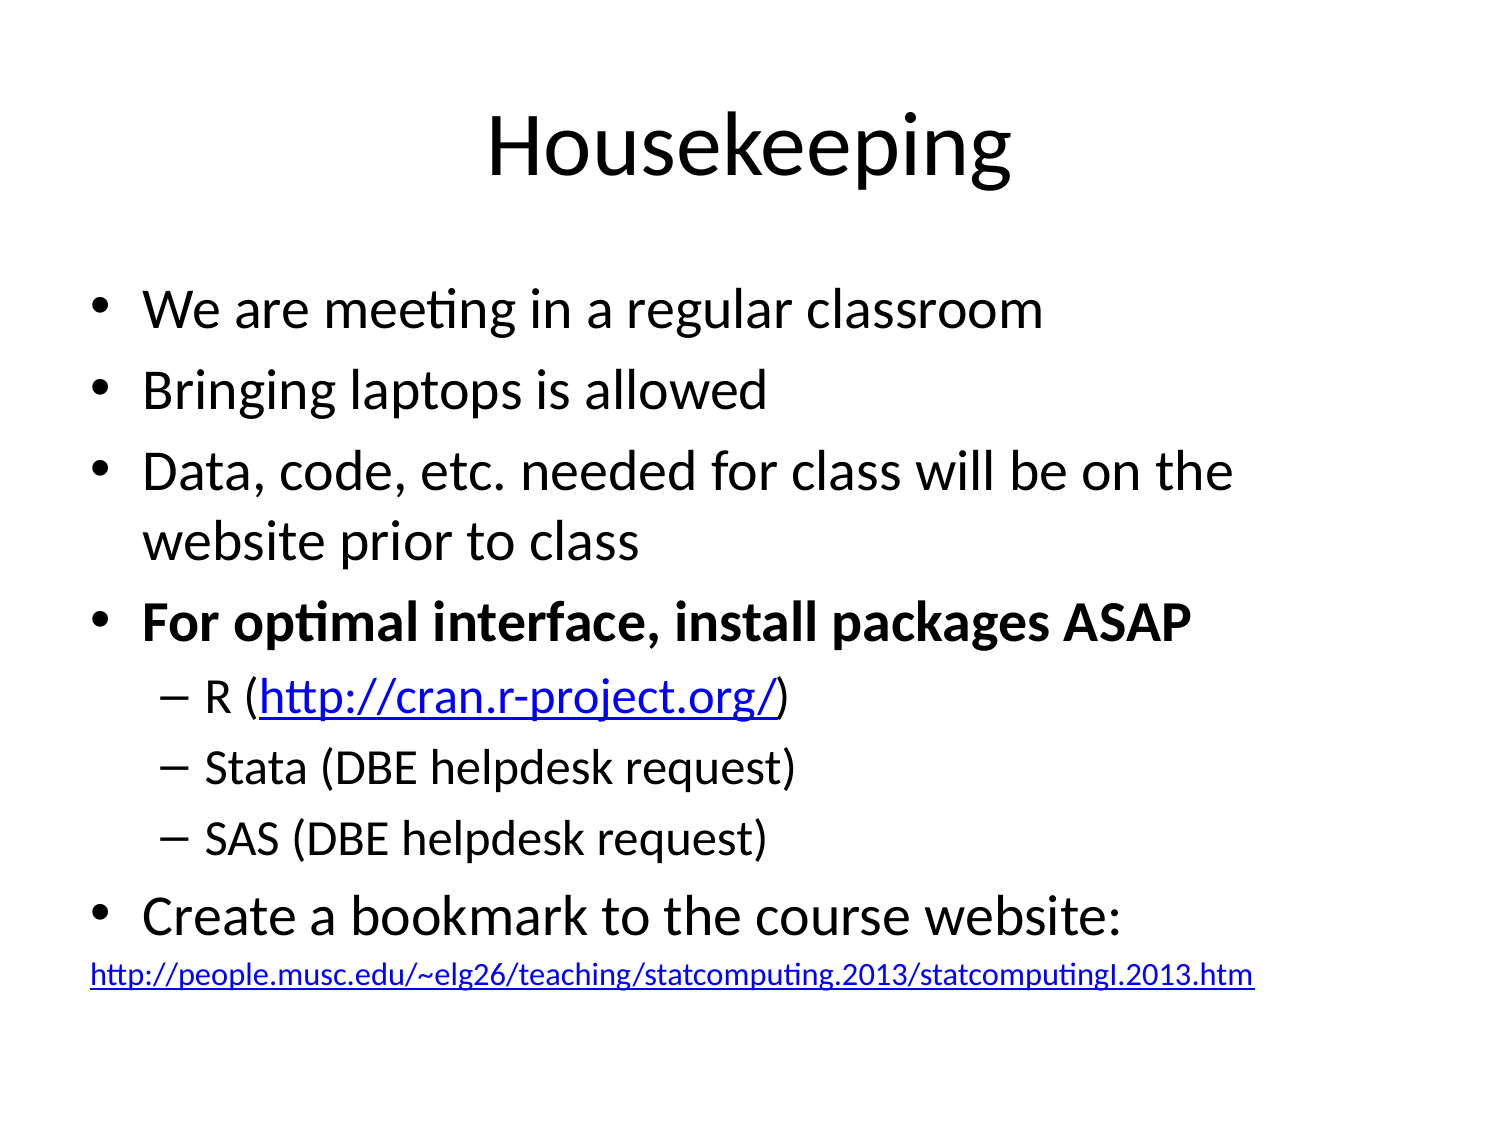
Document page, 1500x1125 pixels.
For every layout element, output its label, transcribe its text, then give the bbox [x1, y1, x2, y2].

list We are meeting in a regular classroom Bringing laptops is allowed Data, code, etc. needed for class will be on the website prior to class For optimal interface, install packages ASAP R (http://cran.r-project.org/) Stata (DBE helpdesk request) SAS (DBE helpdesk request) Create a bookmark to the course website: http://people.musc.edu/~elg26/teaching/statcomputing.2013/statcomputingI.2013.htm [75, 262, 1425, 1005]
title Housekeeping [75, 45, 1425, 233]
